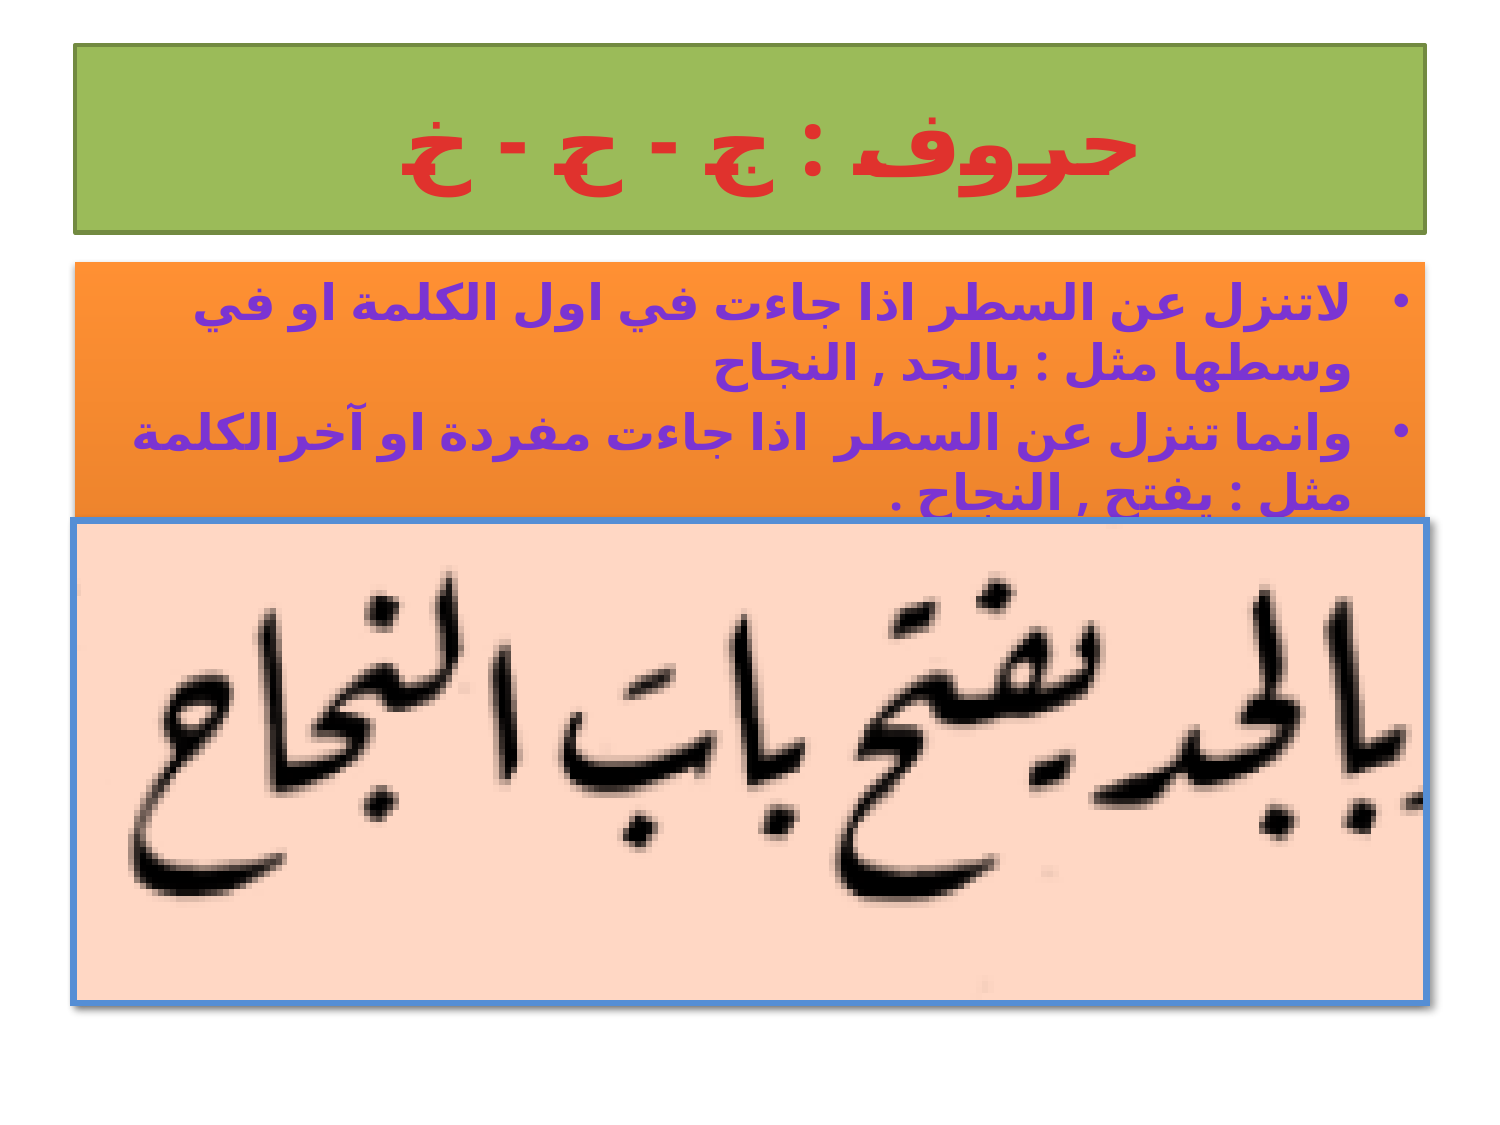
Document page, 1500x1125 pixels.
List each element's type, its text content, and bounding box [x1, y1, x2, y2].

picture [76, 523, 1424, 1000]
title حروف : ج - ح - خ [73, 43, 1427, 235]
list لاتنزل عن السطر اذا جاءت في اول الكلمة او في وسطها مثل : بالجد , النجاح وانما تنزل عن السطر اذا جاءت مفردة او آخرالكلمة مثل : يفتح , النجاح . [75, 262, 1425, 517]
